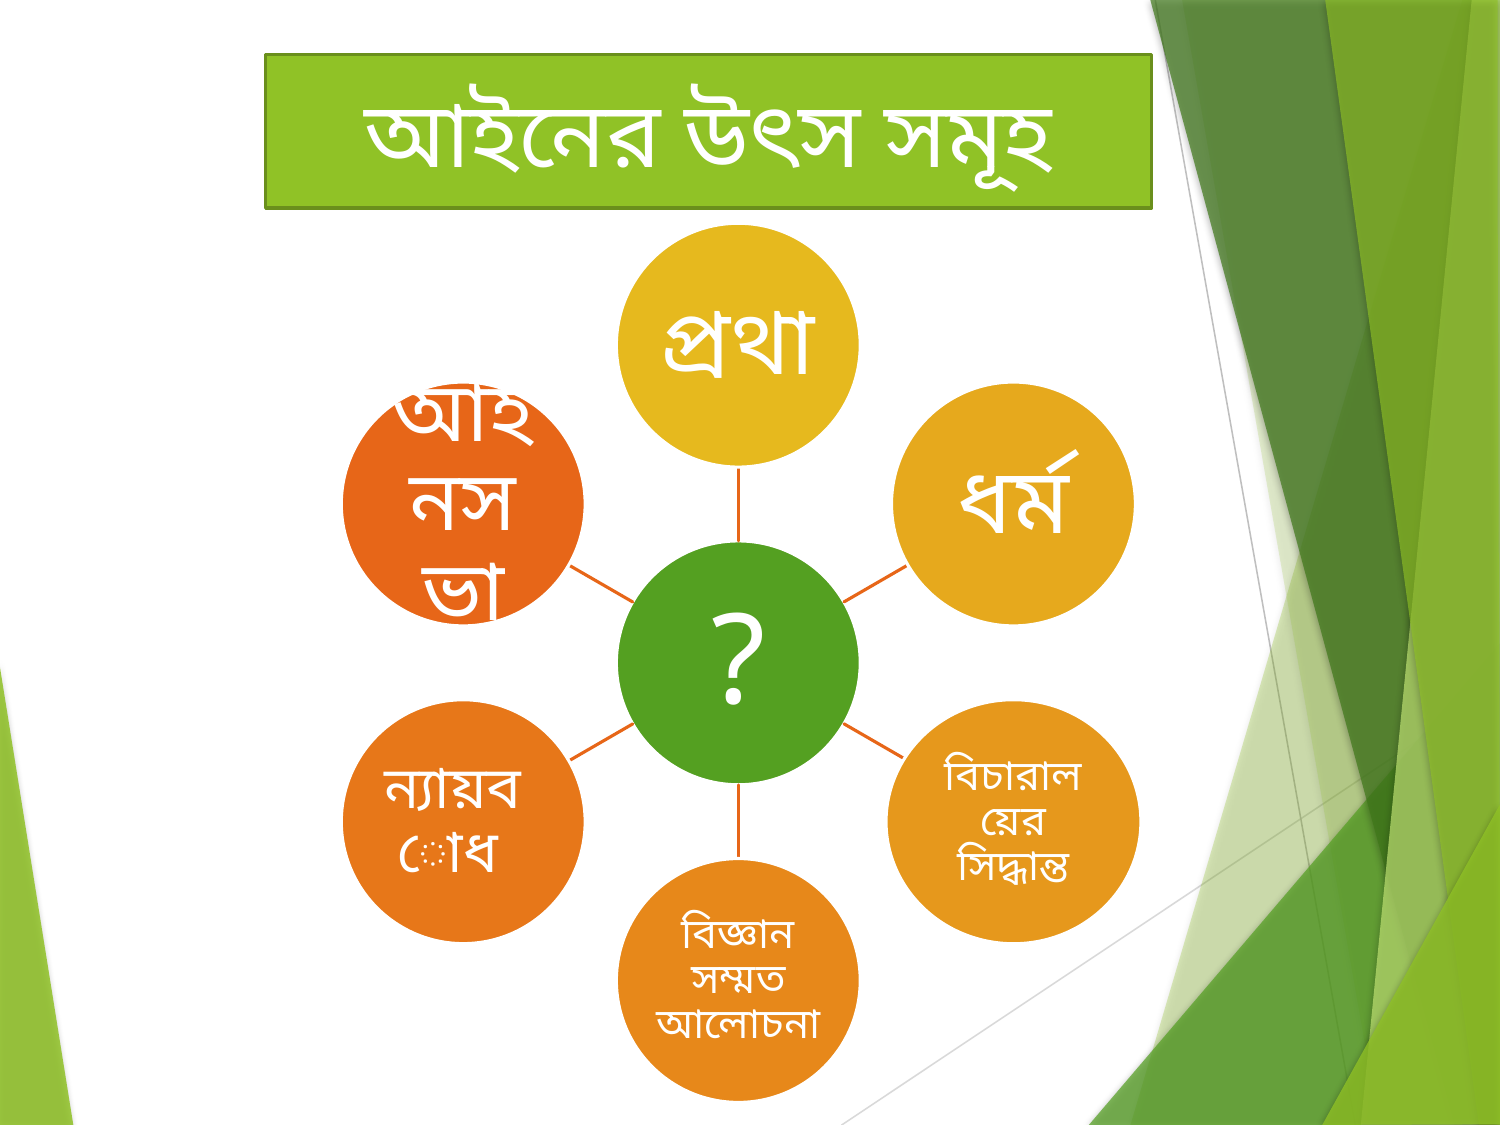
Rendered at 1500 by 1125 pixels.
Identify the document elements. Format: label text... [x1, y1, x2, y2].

text_box আইনের উৎস সমূহ [264, 53, 1153, 210]
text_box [105, 219, 1377, 1107]
